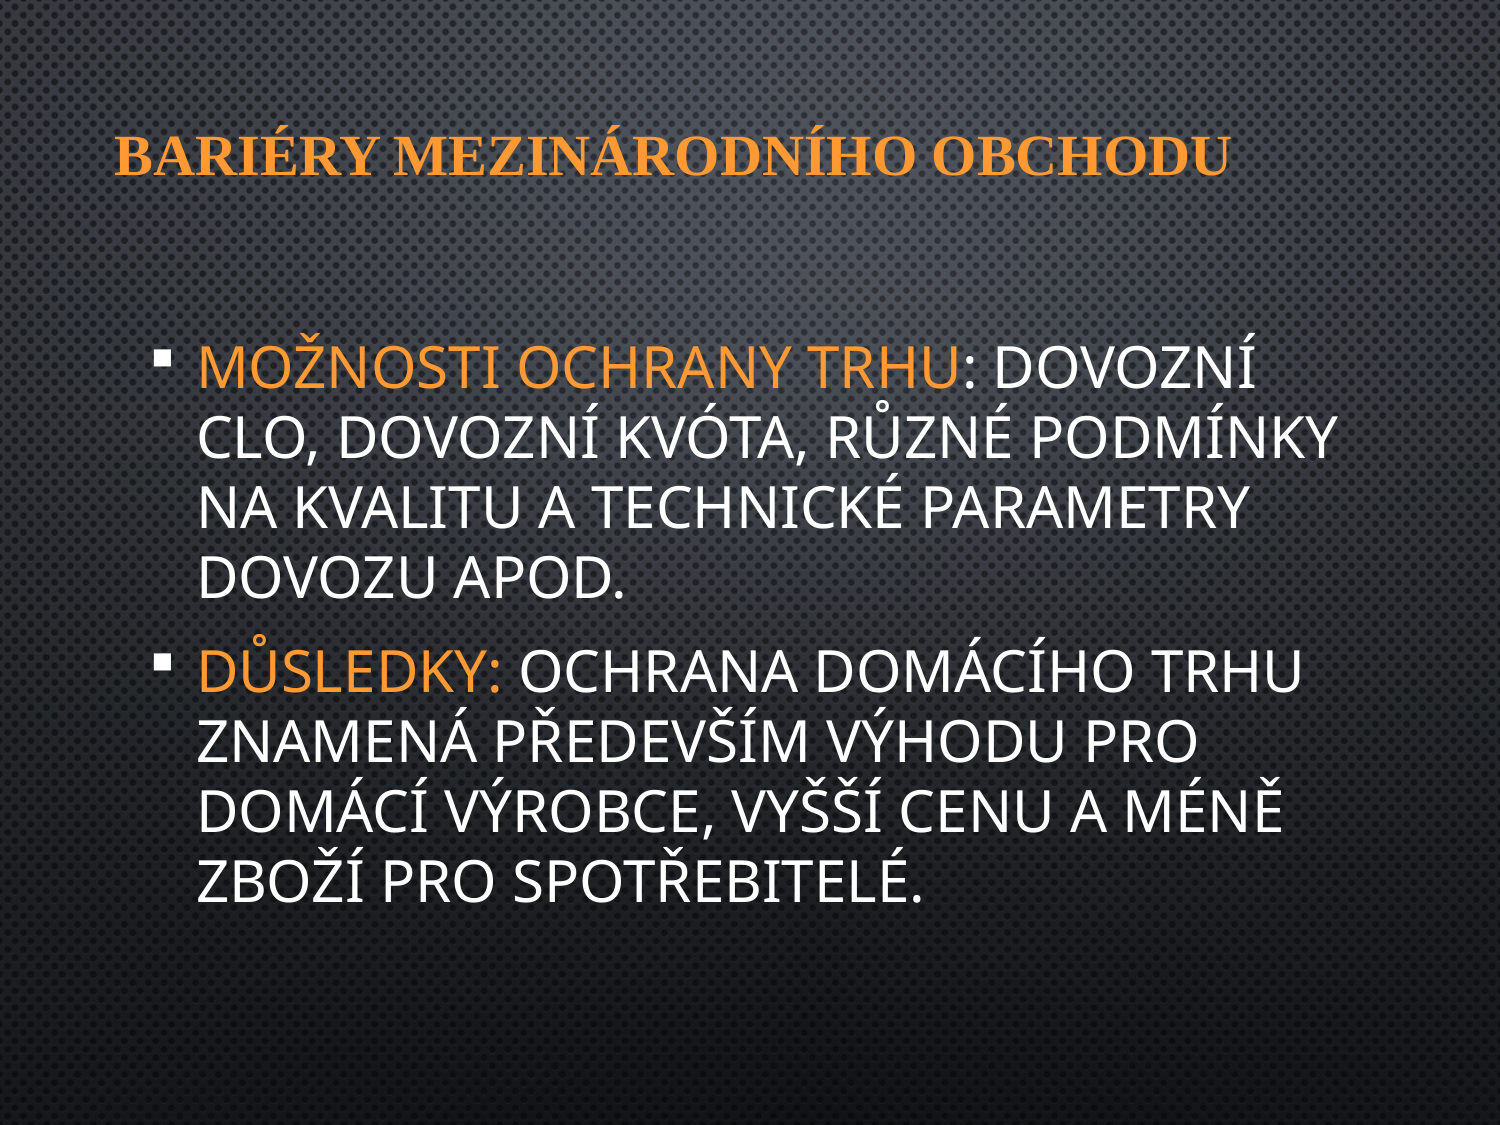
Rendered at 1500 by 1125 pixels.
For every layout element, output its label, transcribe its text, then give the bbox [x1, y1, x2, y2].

list Možnosti ochrany trhu: dovozní clo, dovozní kvóta, různé podmínky na kvalitu a technické parametry dovozu apod. Důsledky: ochrana domácího trhu znamená především výhodu pro domácí výrobce, vyšší cenu a méně zboží pro spotřebitelé. [134, 243, 1367, 1001]
title BariÉry mEzinárodního obchodu [99, 99, 1282, 206]
text_box [88, 324, 1038, 463]
